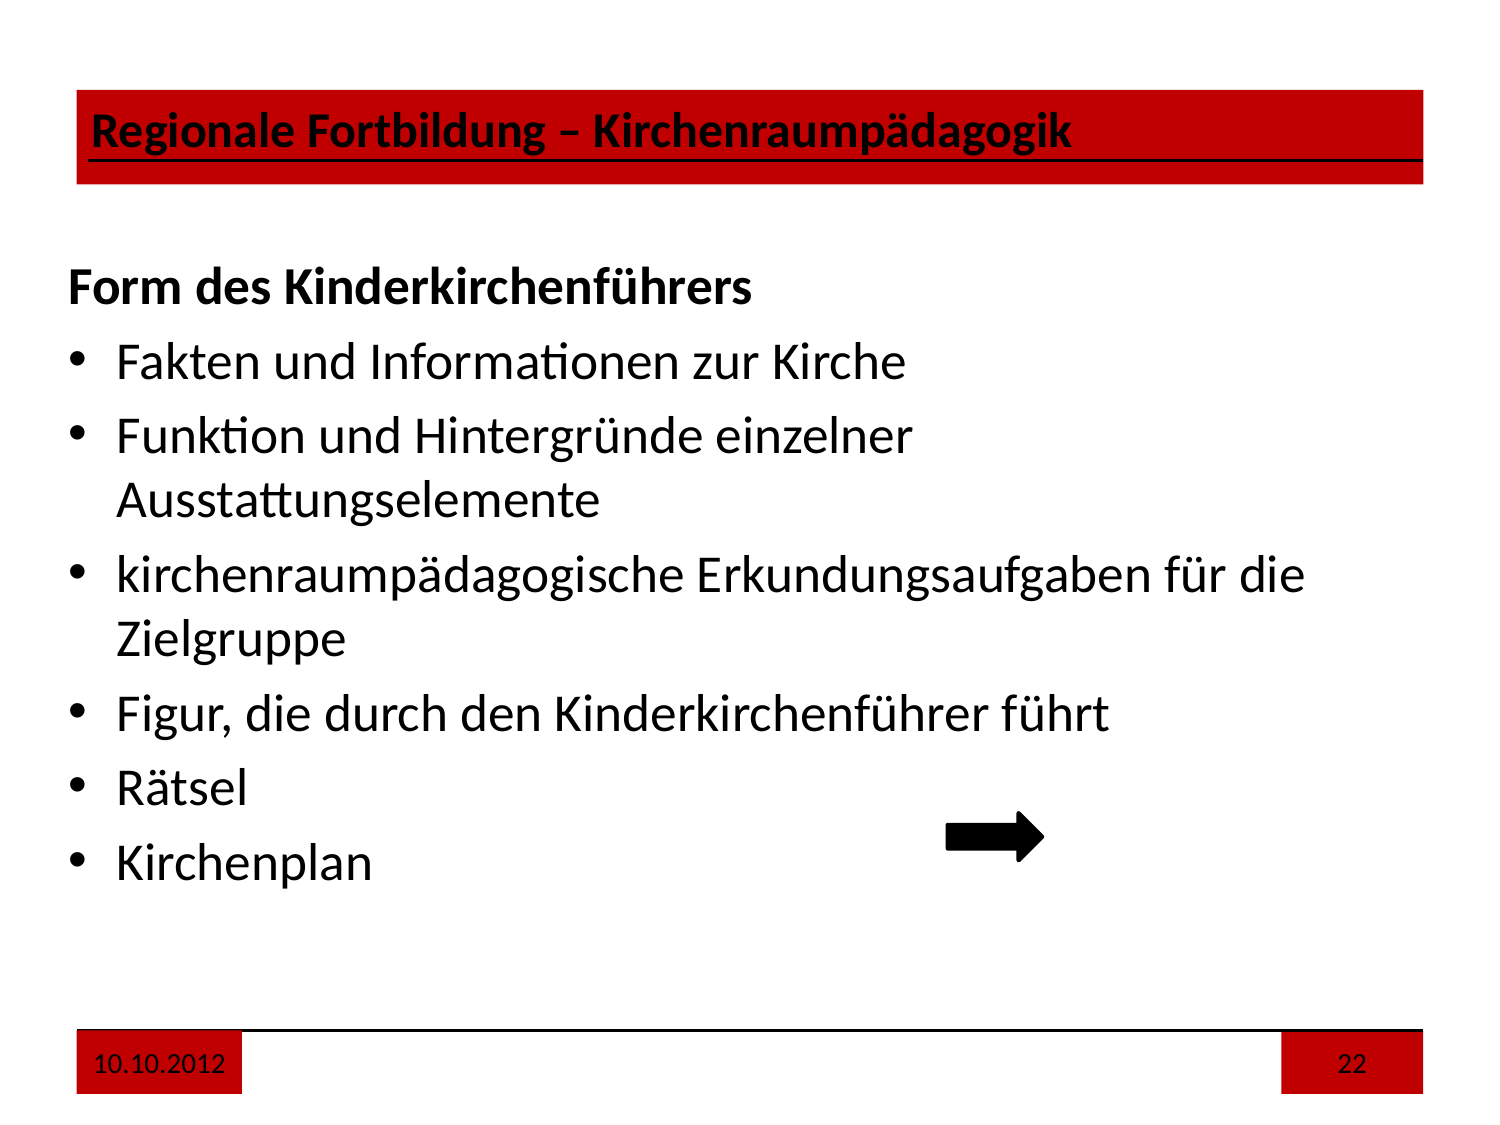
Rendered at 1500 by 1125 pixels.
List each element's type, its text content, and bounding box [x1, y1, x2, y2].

text_box [945, 811, 1045, 863]
list Form des Kinderkirchenführers Fakten und Informationen zur Kirche Funktion und Hintergründe einzelner Ausstattungselemente kirchenraumpädagogische Erkundungsaufgaben für die Zielgruppe Figur, die durch den Kinderkirchenführer führt Rätsel Kirchenplan [53, 243, 1424, 905]
